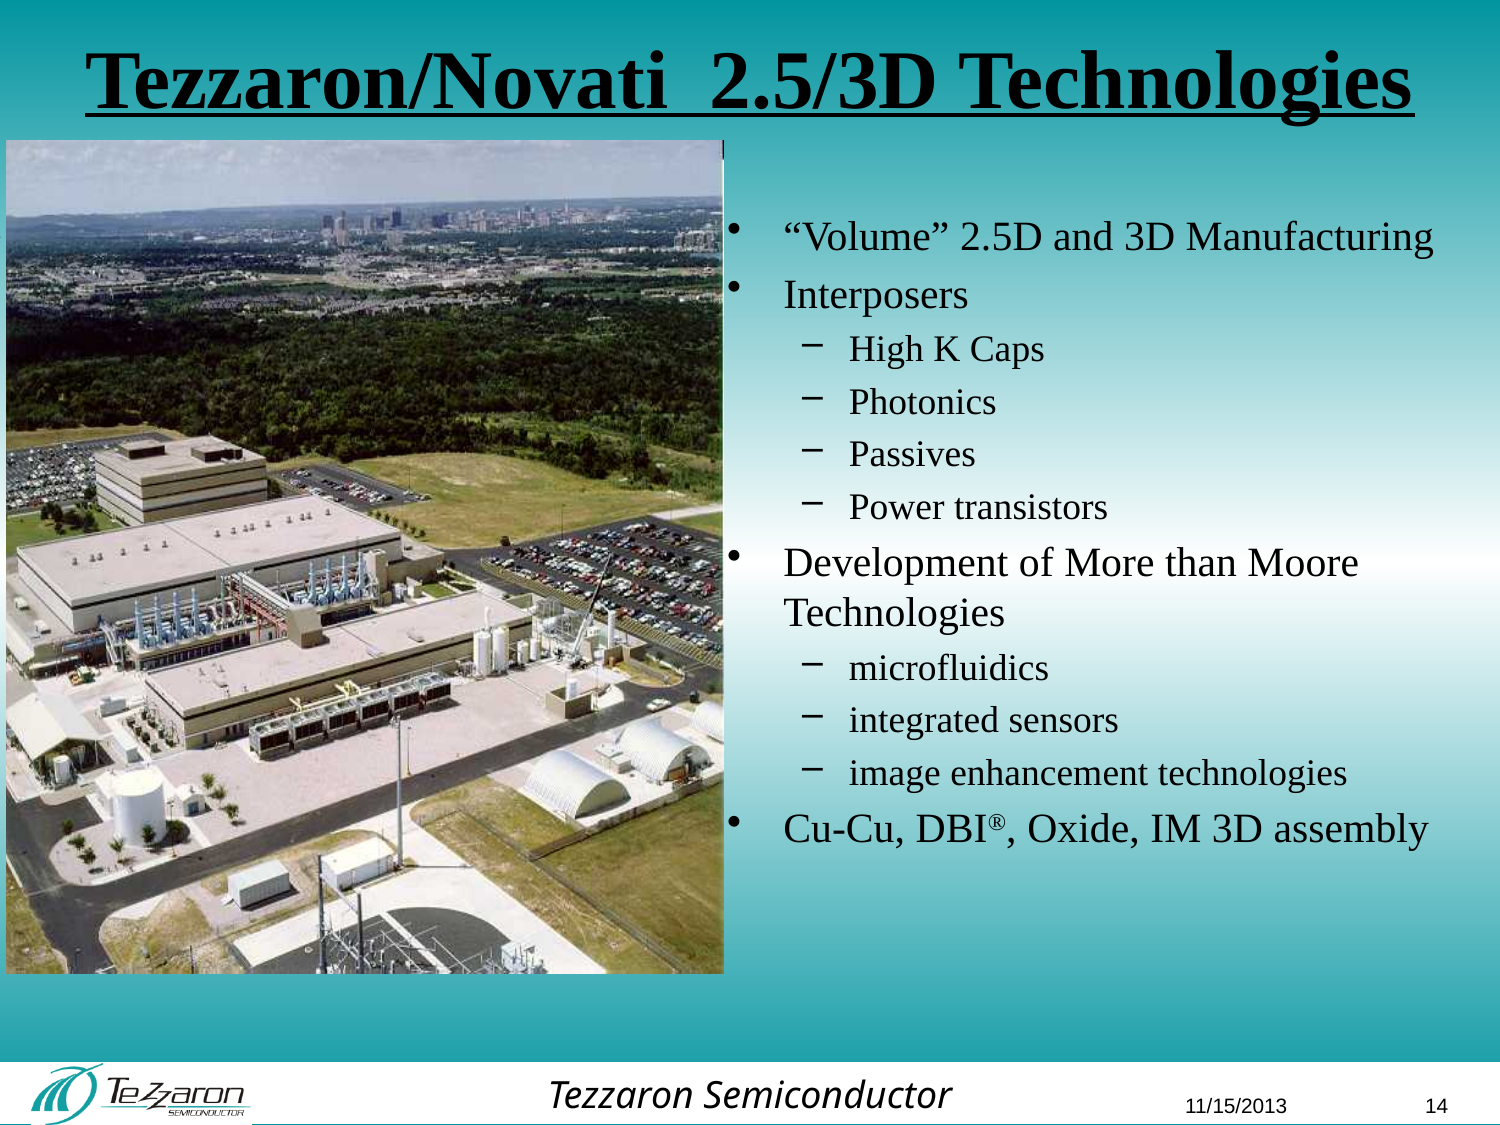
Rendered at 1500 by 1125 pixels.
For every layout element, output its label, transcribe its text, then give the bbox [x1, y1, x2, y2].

picture [31, 1063, 252, 1125]
picture [6, 140, 725, 974]
list “Volume” 2.5D and 3D Manufacturing Interposers High K Caps Photonics Passives Power transistors Development of More than Moore Technologies microfluidics integrated sensors image enhancement technologies Cu-Cu, DBI®, Oxide, IM 3D assembly [729, 200, 1500, 977]
title Tezzaron/Novati 2.5/3D Technologies [0, 0, 1500, 151]
